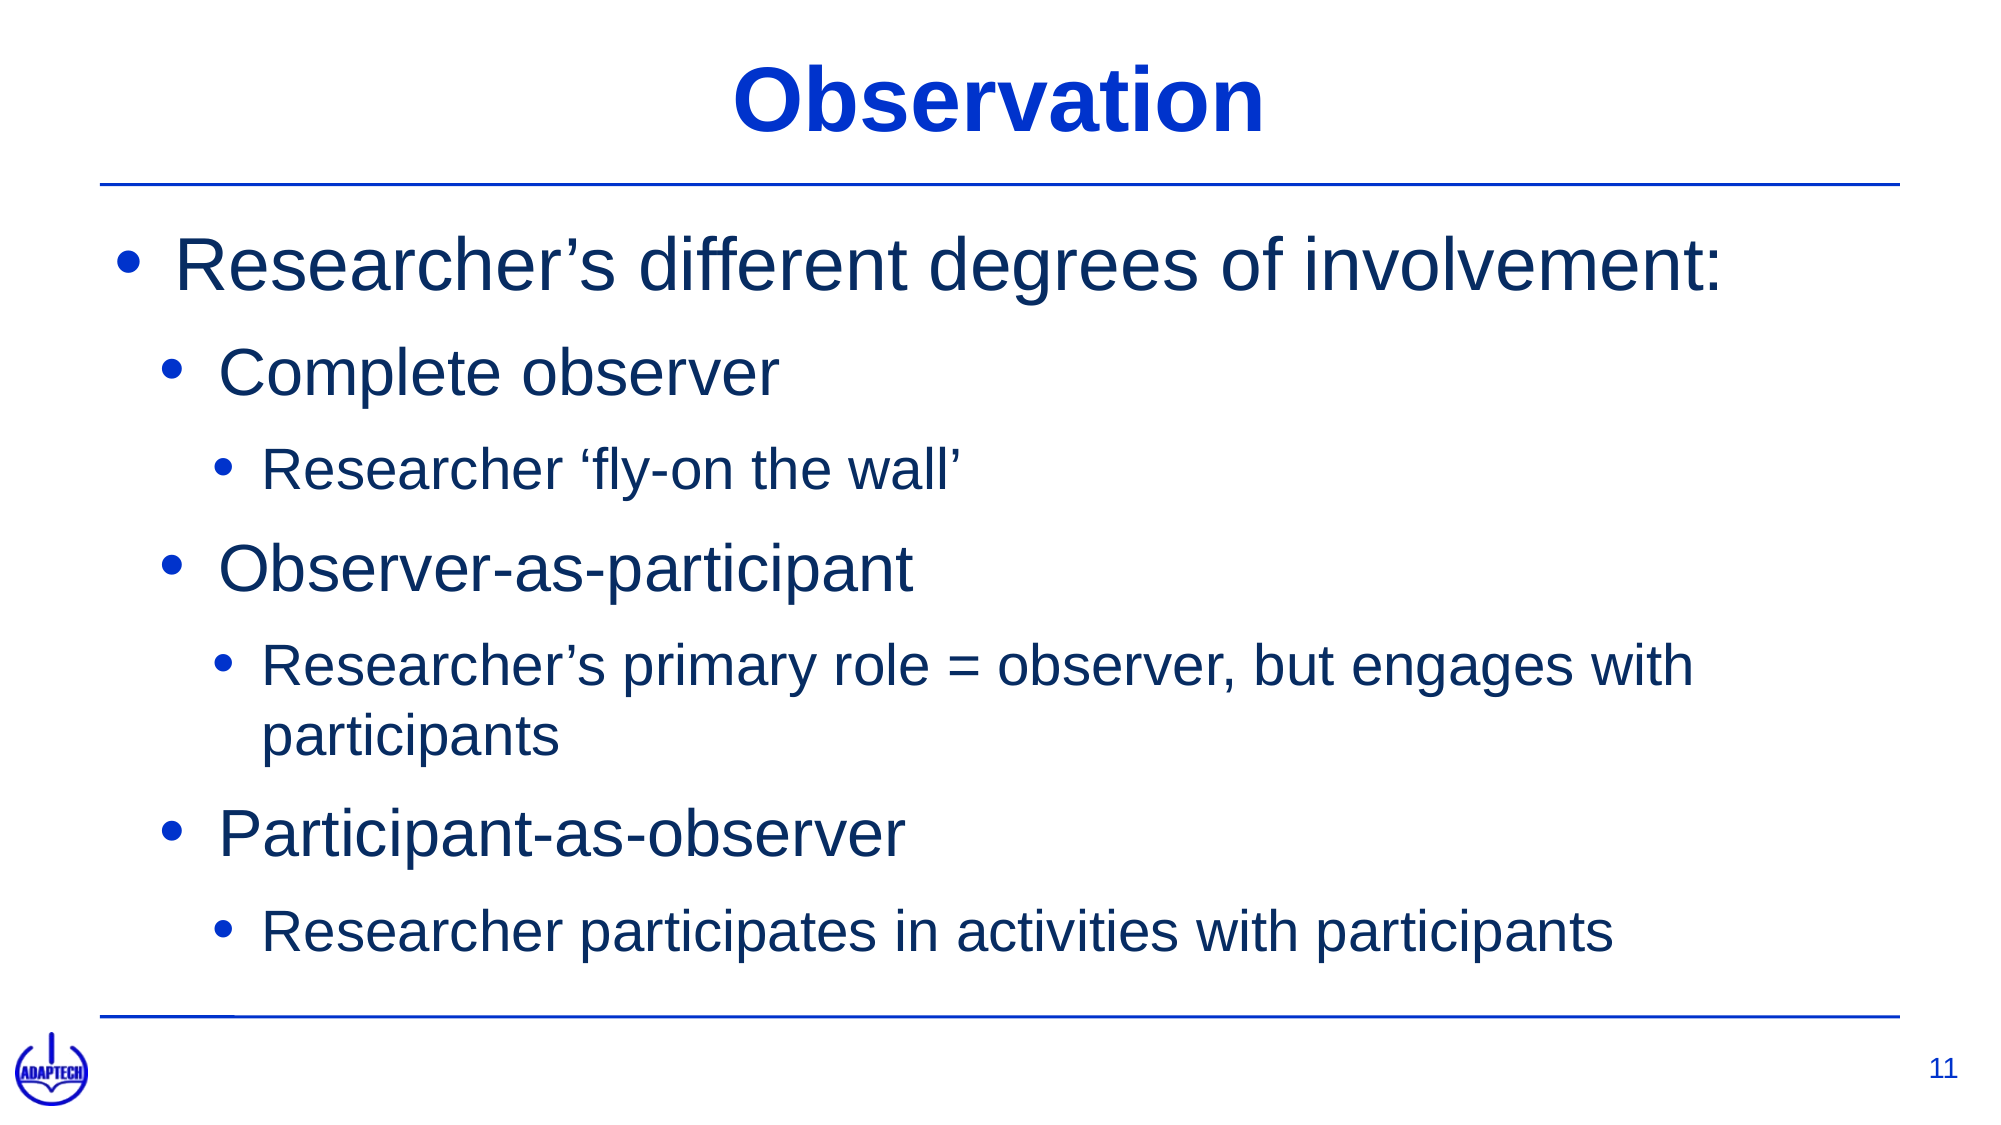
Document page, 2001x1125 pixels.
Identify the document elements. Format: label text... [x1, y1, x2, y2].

picture [15, 1032, 88, 1106]
slide_number 11 [1887, 1042, 2000, 1106]
title Observation [99, 45, 1900, 158]
list Researcher’s different degrees of involvement: Complete observer Researcher ‘fly-on the wall’ Observer-as-participant Researcher’s primary role = observer, but engages with participants Participant-as-observer Researcher participates in activities with participants [99, 208, 1900, 1010]
